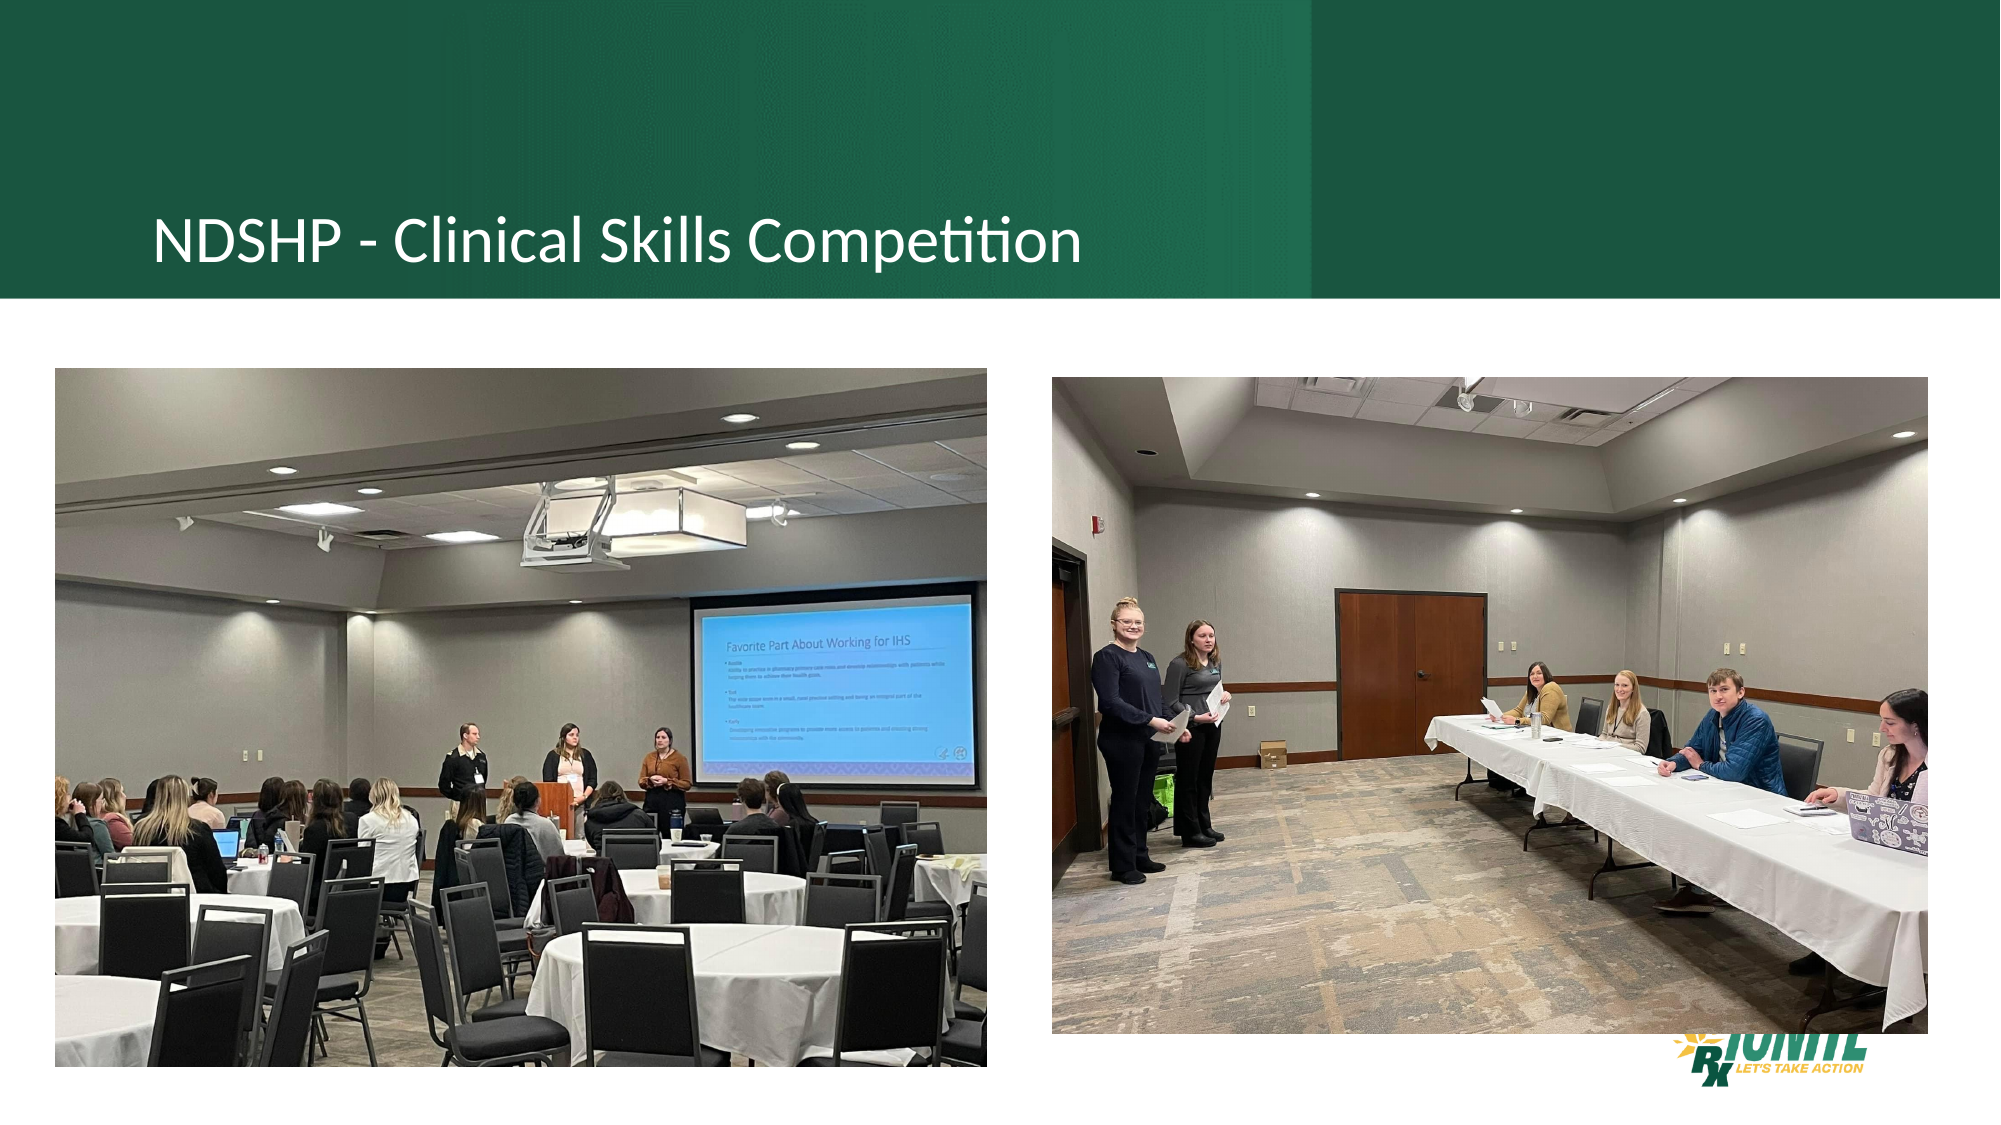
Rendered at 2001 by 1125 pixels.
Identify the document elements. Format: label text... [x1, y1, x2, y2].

picture [0, 0, 2000, 1125]
title NDSHP - Clinical Skills Competition [137, 22, 1365, 285]
